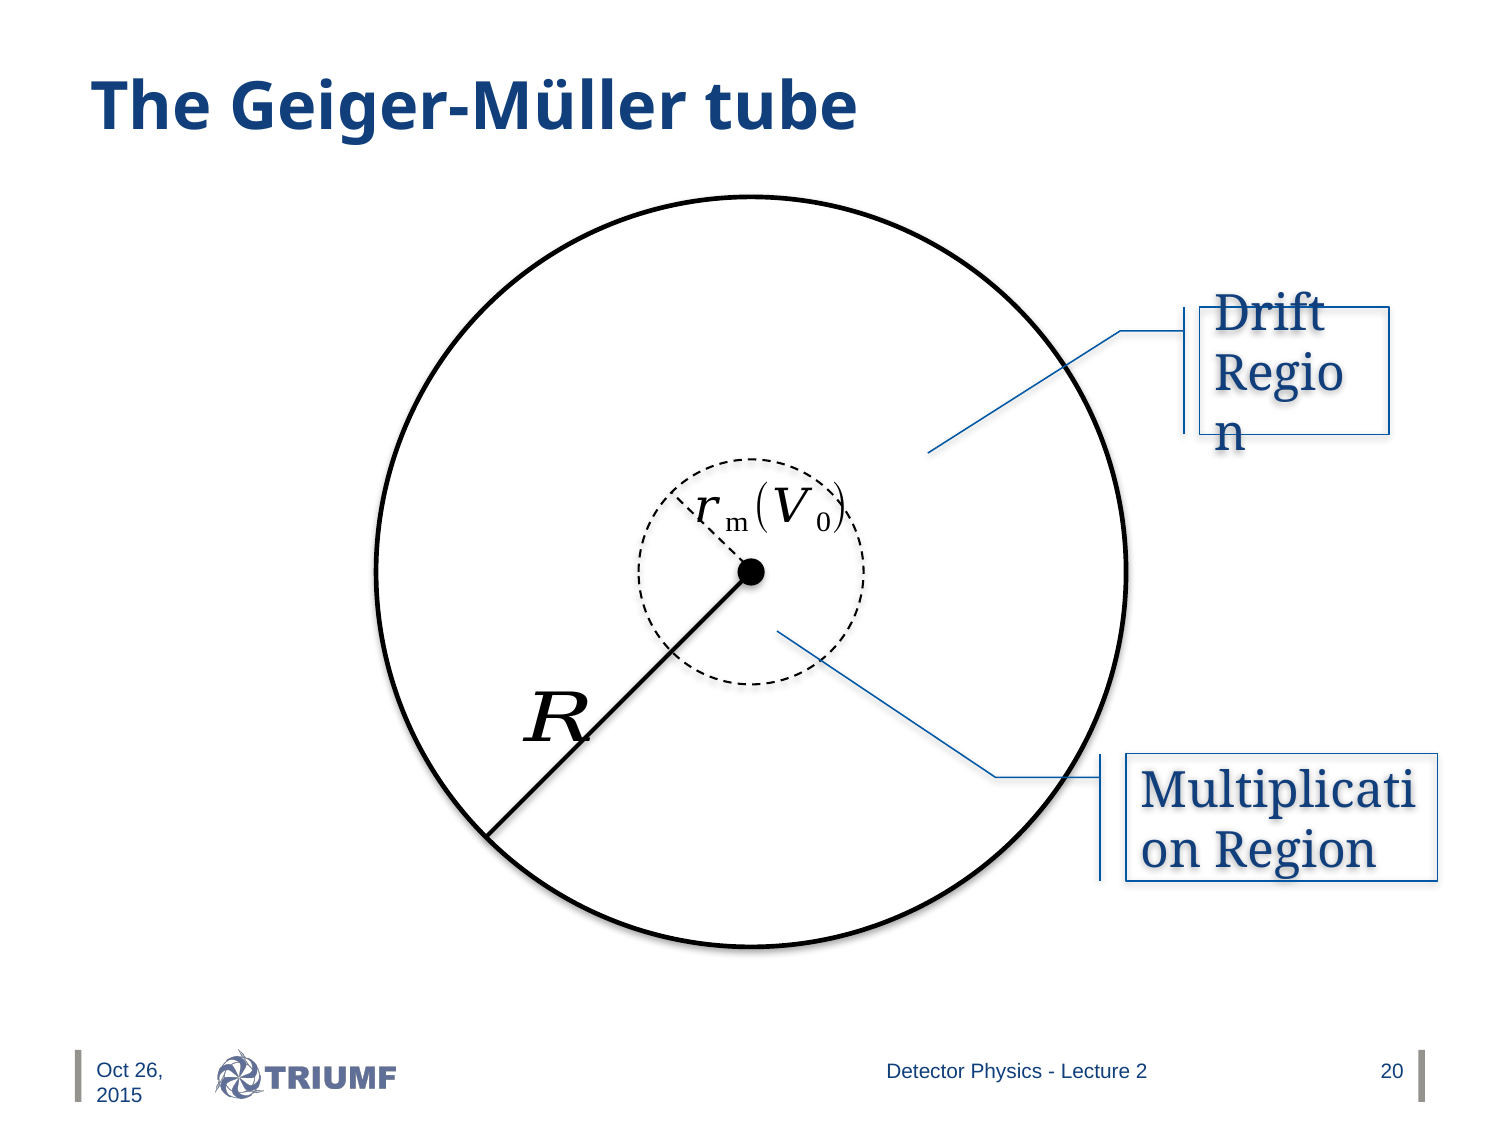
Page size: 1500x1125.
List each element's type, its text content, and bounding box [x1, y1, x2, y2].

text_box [638, 459, 864, 685]
slide_number 20 [1182, 1049, 1419, 1125]
text_box Multiplication Region [1132, 753, 1438, 882]
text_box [375, 196, 1127, 948]
title The Geiger-Müller tube [74, 61, 1426, 162]
footer Detector Physics - Lecture 2 [394, 1049, 1163, 1125]
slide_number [81, 1048, 213, 1125]
text_box Drift Region [1199, 306, 1390, 435]
